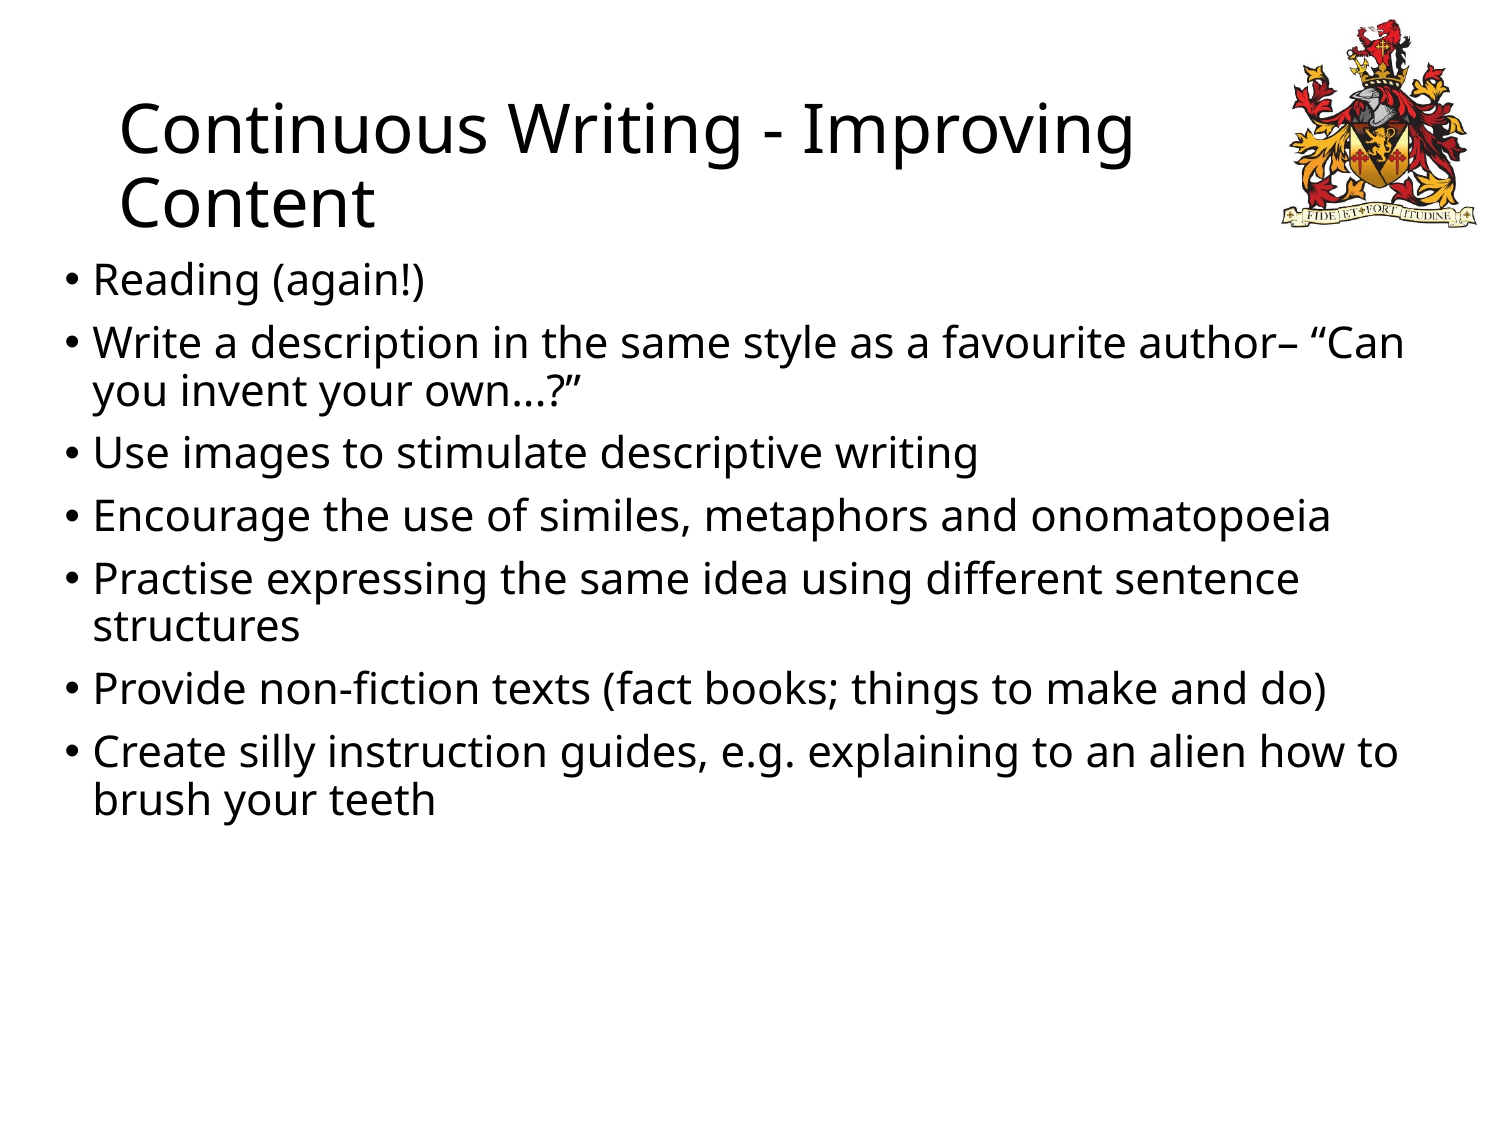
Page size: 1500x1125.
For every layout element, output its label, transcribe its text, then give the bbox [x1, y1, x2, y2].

title Continuous Writing - Improving Content [103, 59, 1397, 250]
list Reading (again!) Write a description in the same style as a favourite author– “Can you invent your own...?” Use images to stimulate descriptive writing Encourage the use of similes, metaphors and onomatopoeia Practise expressing the same idea using different sentence structures Provide non-fiction texts (fact books; things to make and do) Create silly instruction guides, e.g. explaining to an alien how to brush your teeth [49, 250, 1445, 1024]
picture [1281, 19, 1477, 228]
